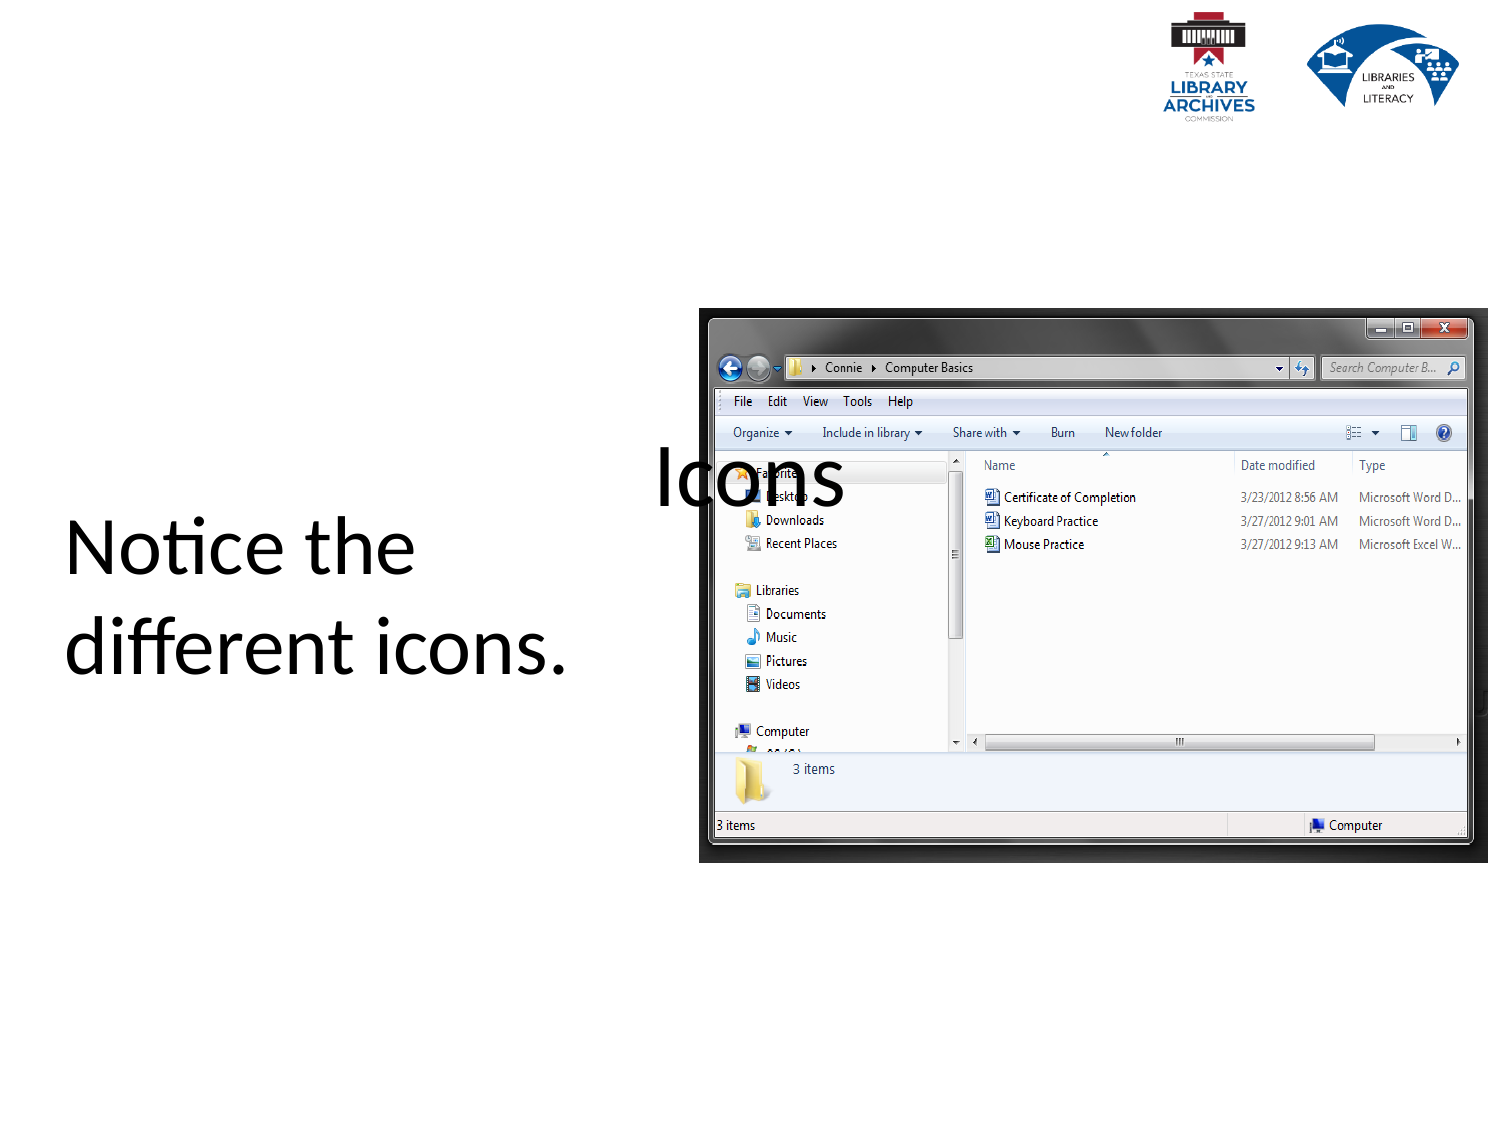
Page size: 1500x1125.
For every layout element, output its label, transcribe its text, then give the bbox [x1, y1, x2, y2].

picture [699, 308, 1488, 864]
text_box Notice the different icons. [50, 484, 675, 699]
picture [1149, 12, 1259, 129]
picture [1299, 13, 1469, 127]
title Icons [112, 349, 694, 591]
